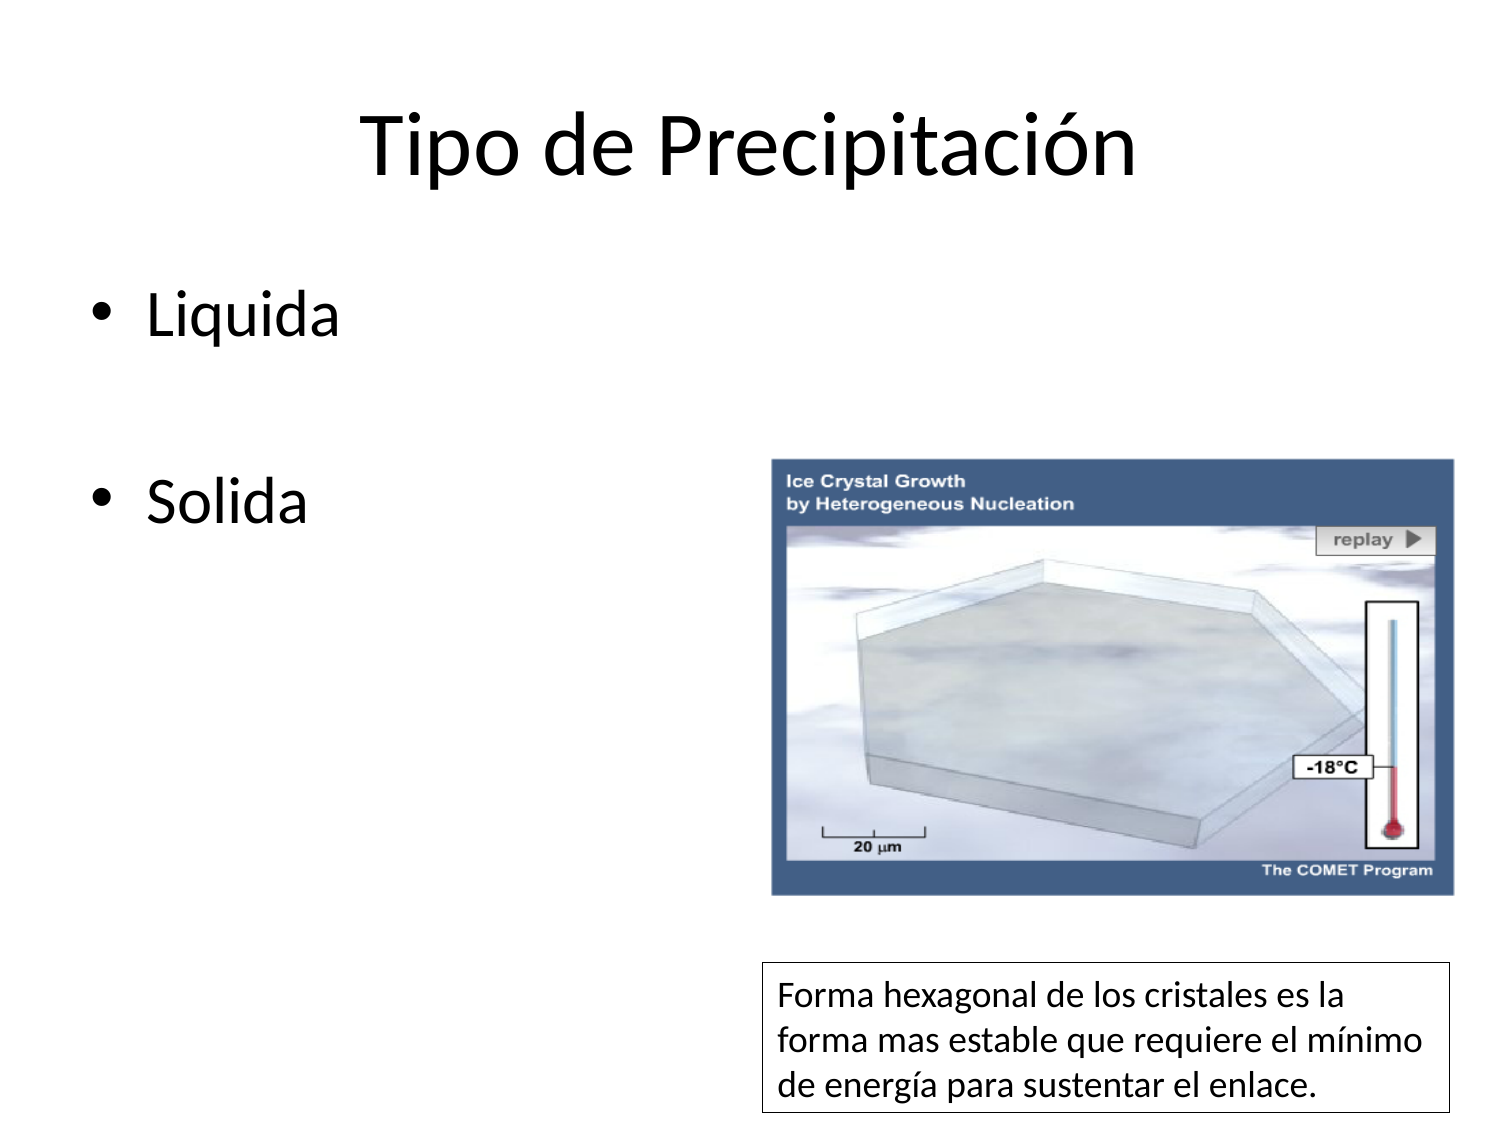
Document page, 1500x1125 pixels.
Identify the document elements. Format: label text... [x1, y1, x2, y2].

picture [762, 449, 1463, 904]
text_box Forma hexagonal de los cristales es la forma mas estable que requiere el mínimo de energía para sustentar el enlace. [762, 962, 1450, 1113]
list Liquida Solida [75, 262, 1425, 1005]
title Tipo de Precipitación [75, 45, 1425, 233]
